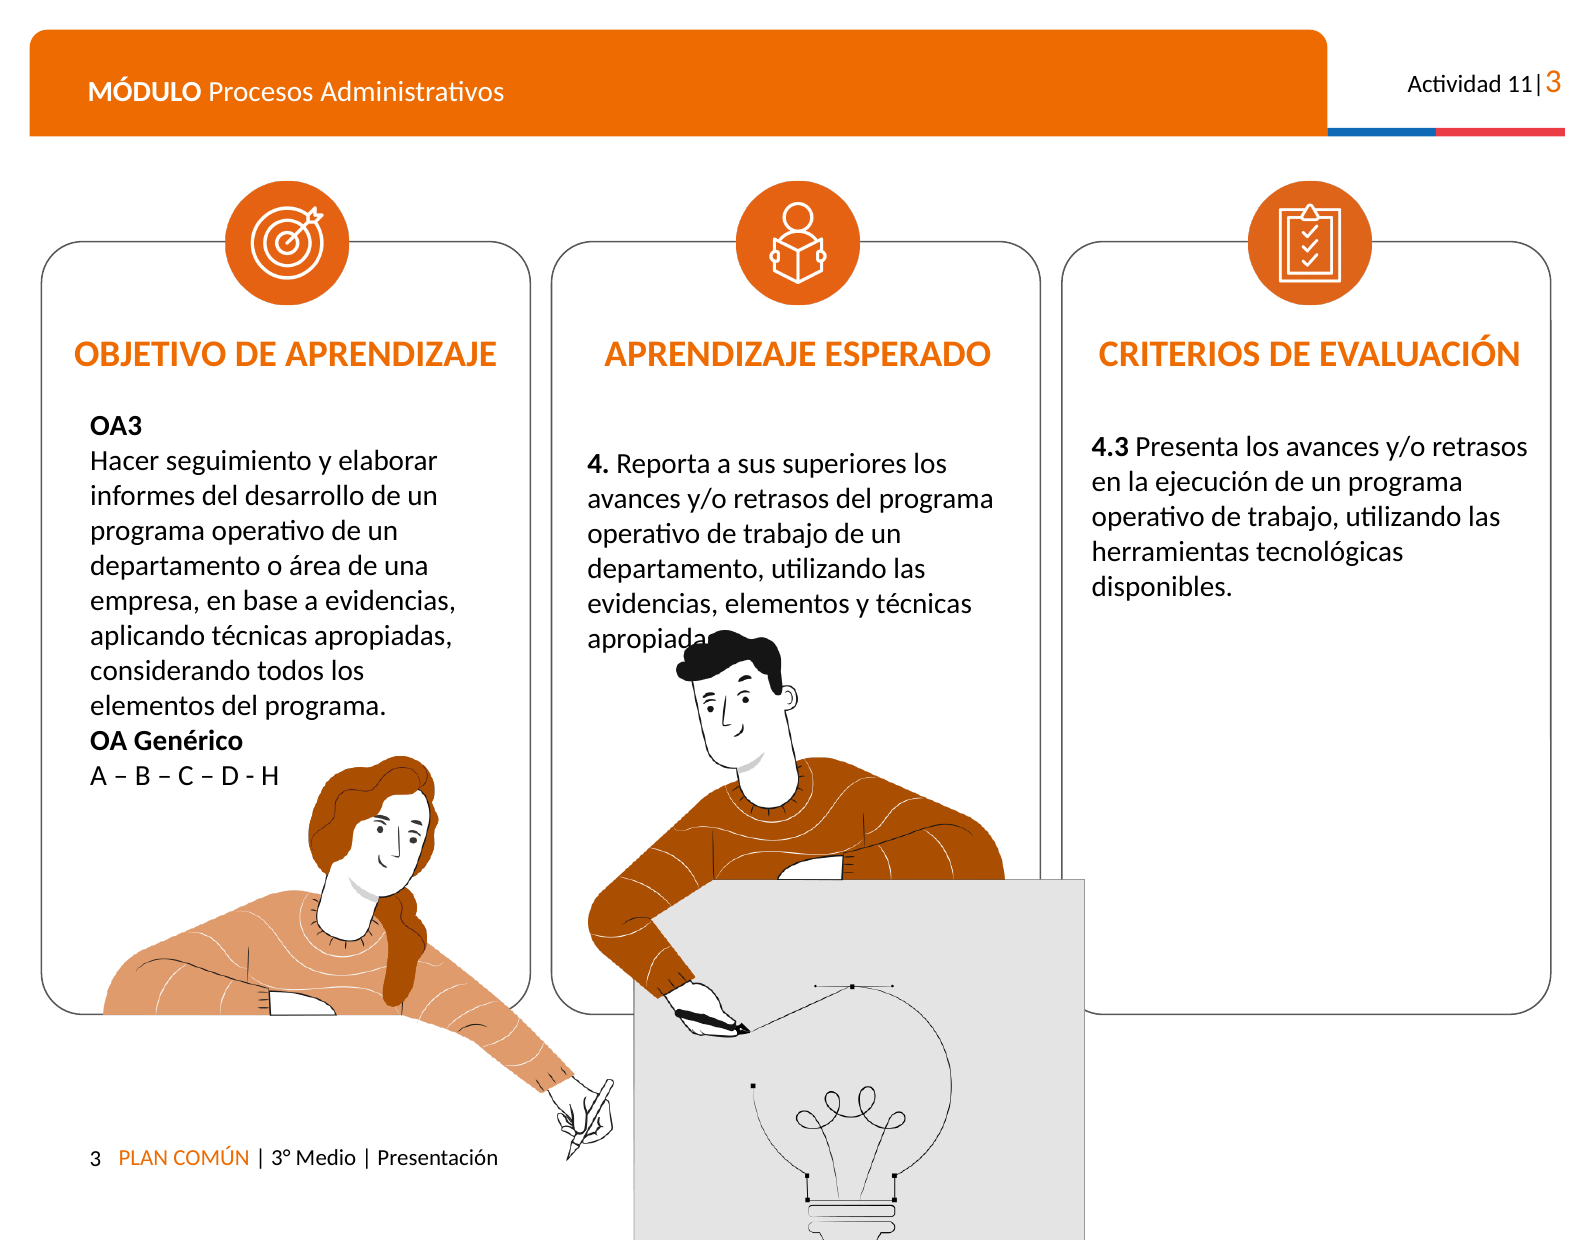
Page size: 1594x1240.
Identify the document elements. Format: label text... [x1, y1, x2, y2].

slide_number 3 [72, 1128, 117, 1182]
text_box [551, 241, 1041, 754]
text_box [41, 241, 531, 1015]
picture [218, 178, 354, 308]
picture [1242, 178, 1378, 308]
picture [730, 178, 866, 308]
picture [103, 630, 1086, 1240]
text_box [1061, 241, 1551, 1015]
